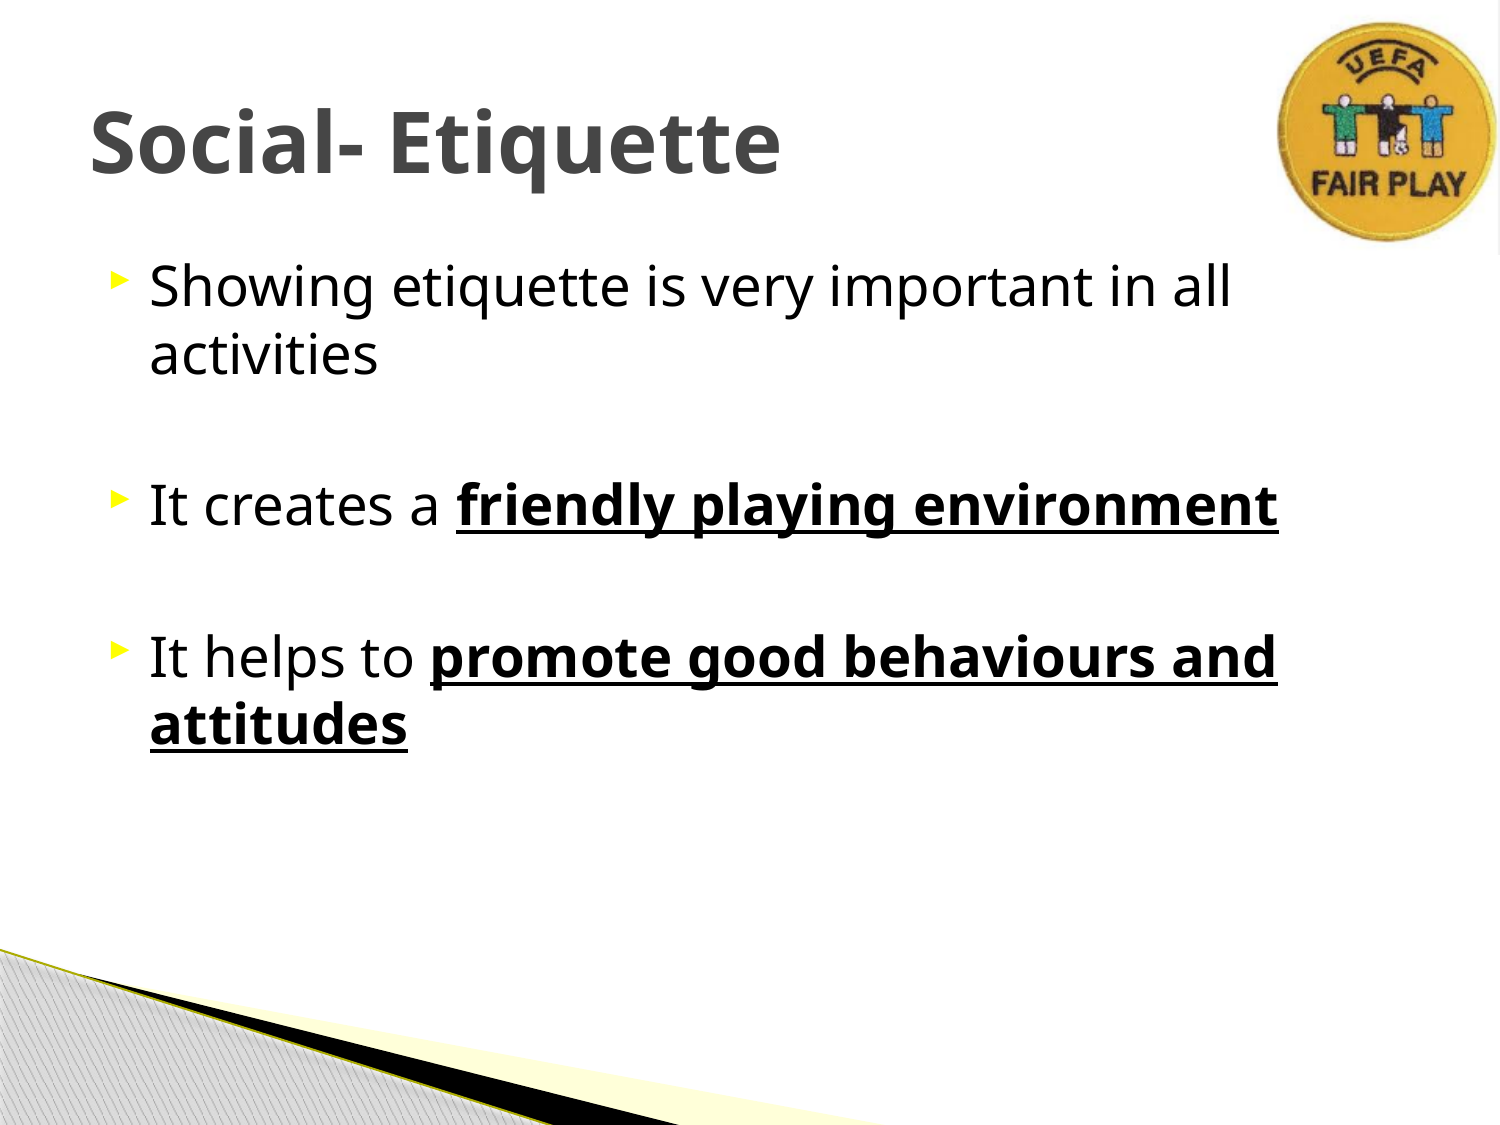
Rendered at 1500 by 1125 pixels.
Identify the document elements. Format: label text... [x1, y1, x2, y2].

title Social- Etiquette [75, 45, 1270, 233]
list Showing etiquette is very important in all activities It creates a friendly playing environment It helps to promote good behaviours and attitudes [75, 243, 1425, 986]
picture [1276, 0, 1500, 255]
